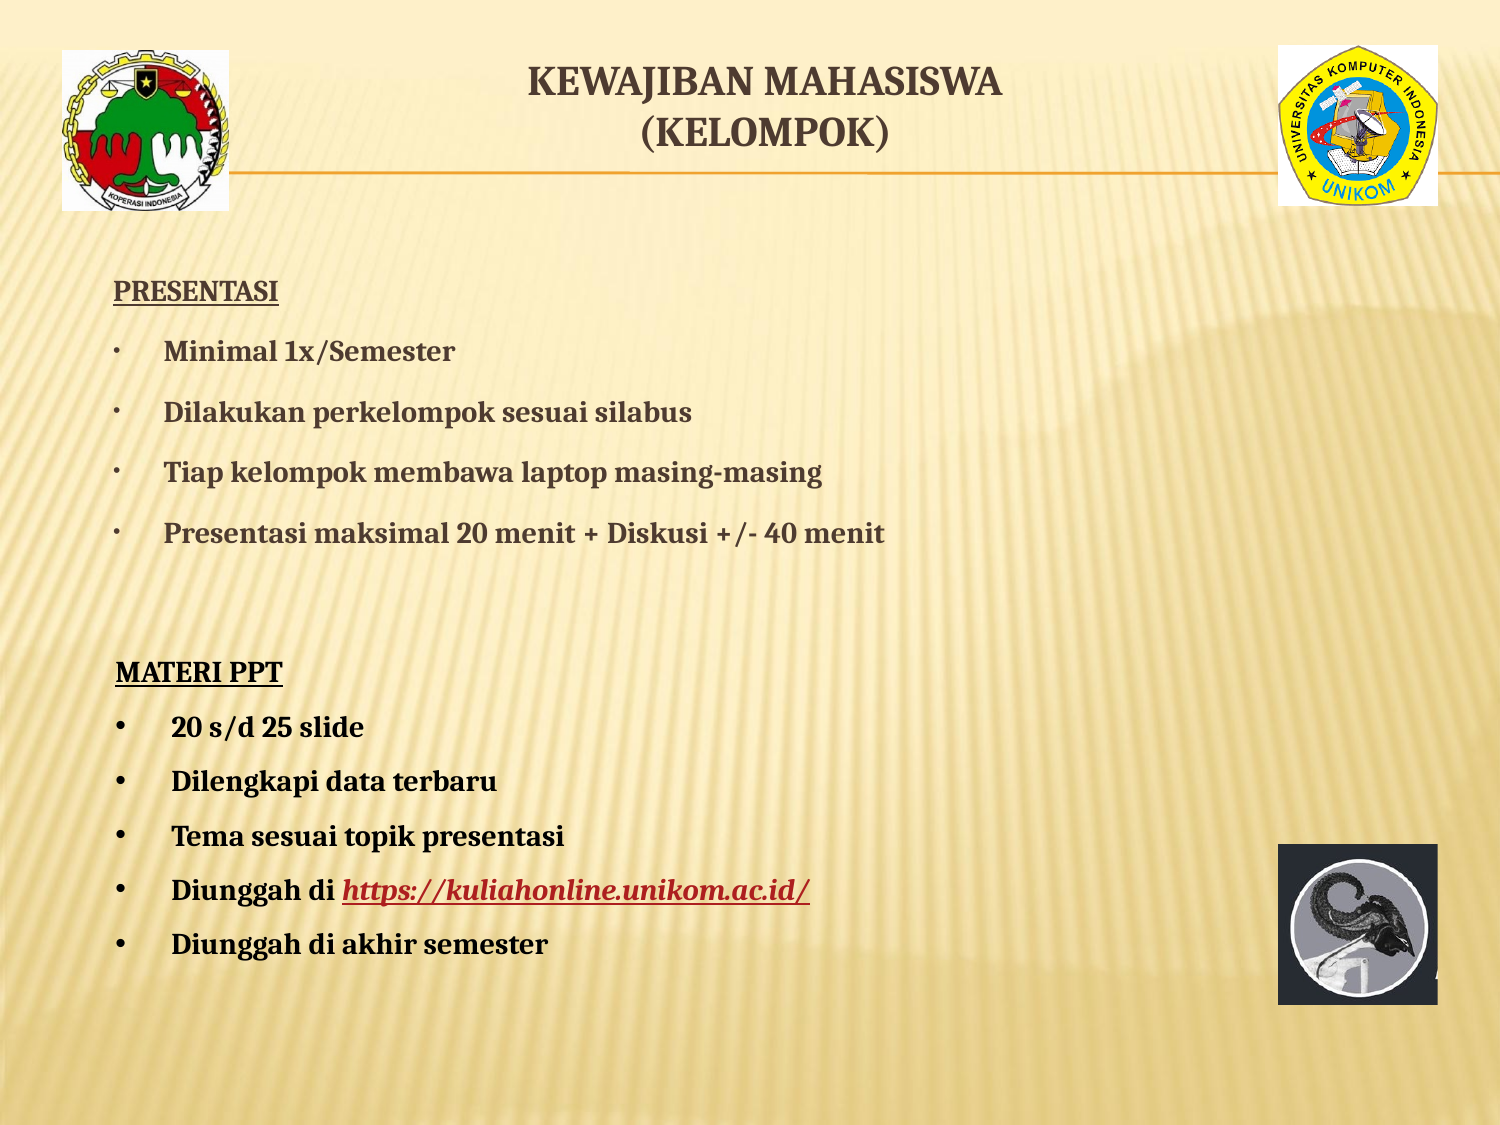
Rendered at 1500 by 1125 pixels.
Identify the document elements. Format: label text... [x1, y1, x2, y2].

picture [0, 0, 1500, 1125]
list PRESENTASI Minimal 1x/Semester Dilakukan perkelompok sesuai silabus Tiap kelompok membawa laptop masing-masing Presentasi maksimal 20 menit + Diskusi +/- 40 menit [92, 245, 1034, 631]
text_box MATERI PPT 20 s/d 25 slide Dilengkapi data terbaru Tema sesuai topik presentasi Diunggah di https://kuliahonline.unikom.ac.id/ Diunggah di akhir semester [114, 630, 1057, 1018]
title KEWAJIBAN MAHASISWA (KELOMPOK) [330, 44, 1200, 163]
